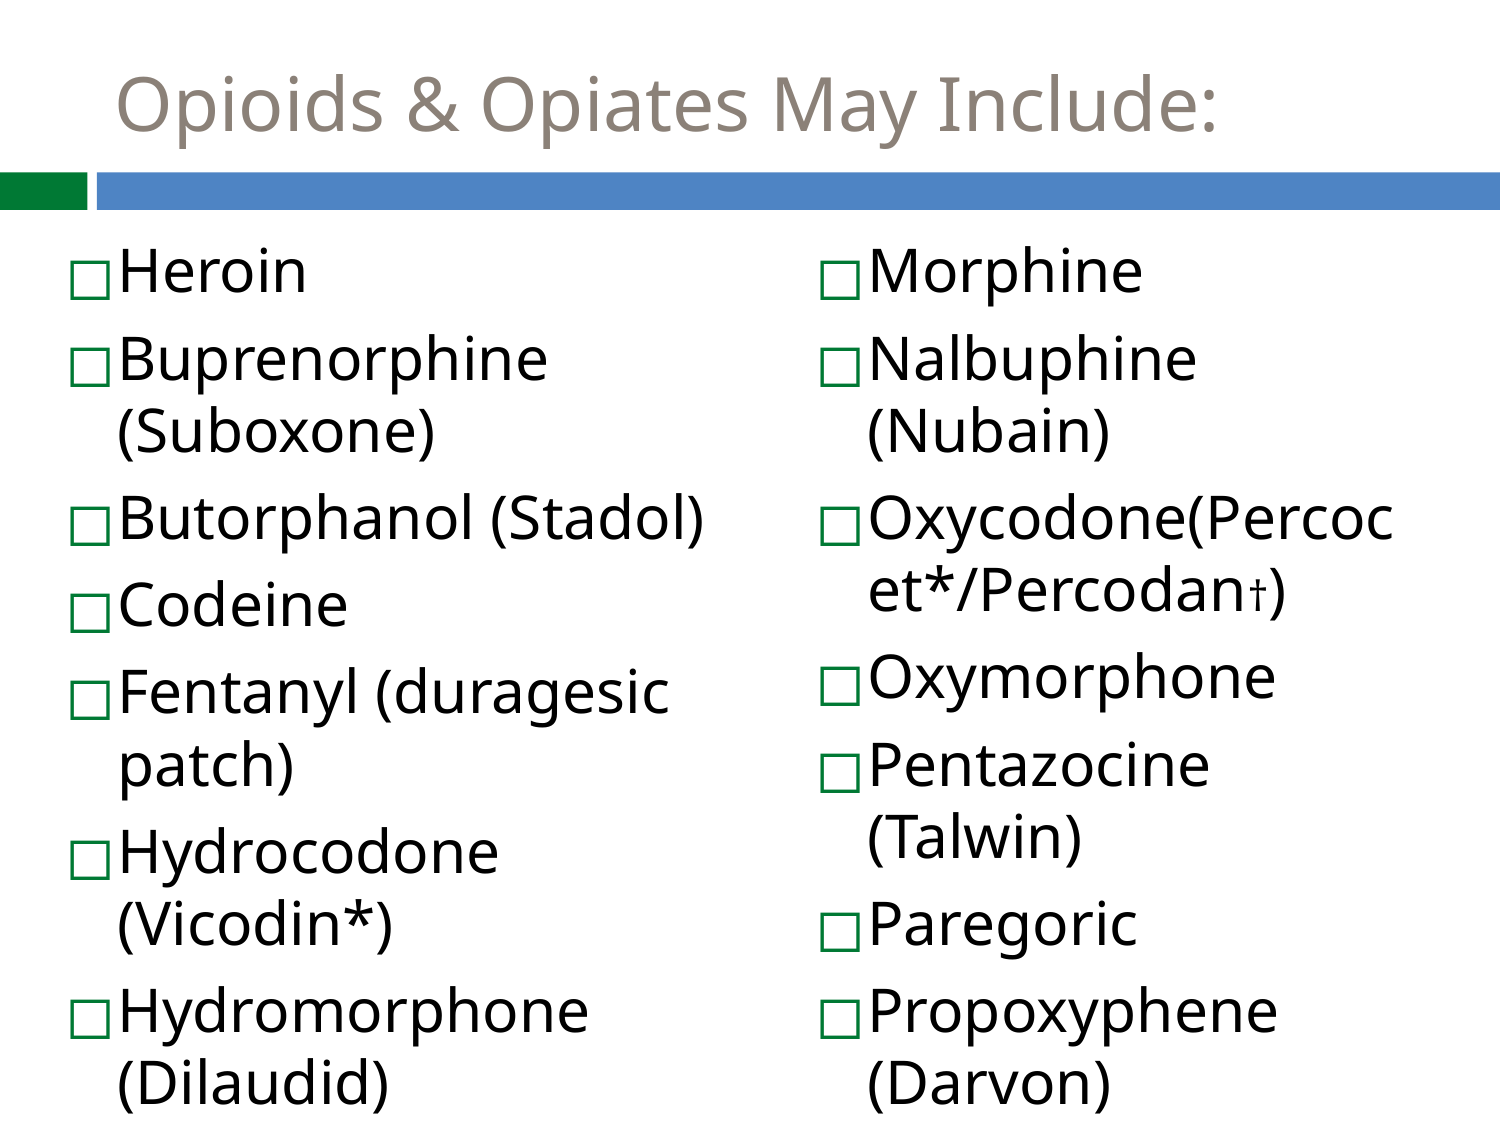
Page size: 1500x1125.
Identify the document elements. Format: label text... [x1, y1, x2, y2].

list Heroin Buprenorphine (Suboxone) Butorphanol (Stadol) Codeine Fentanyl (duragesic patch) Hydrocodone (Vicodin*) Hydromorphone (Dilaudid) Meperidine (Demerol) [50, 224, 775, 975]
title Opioids & Opiates May Include: [99, 37, 1438, 166]
list Morphine Nalbuphine (Nubain) Oxycodone(Percocet*/Percodan†) Oxymorphone Pentazocine (Talwin) Paregoric Propoxyphene (Darvon) [800, 224, 1438, 975]
